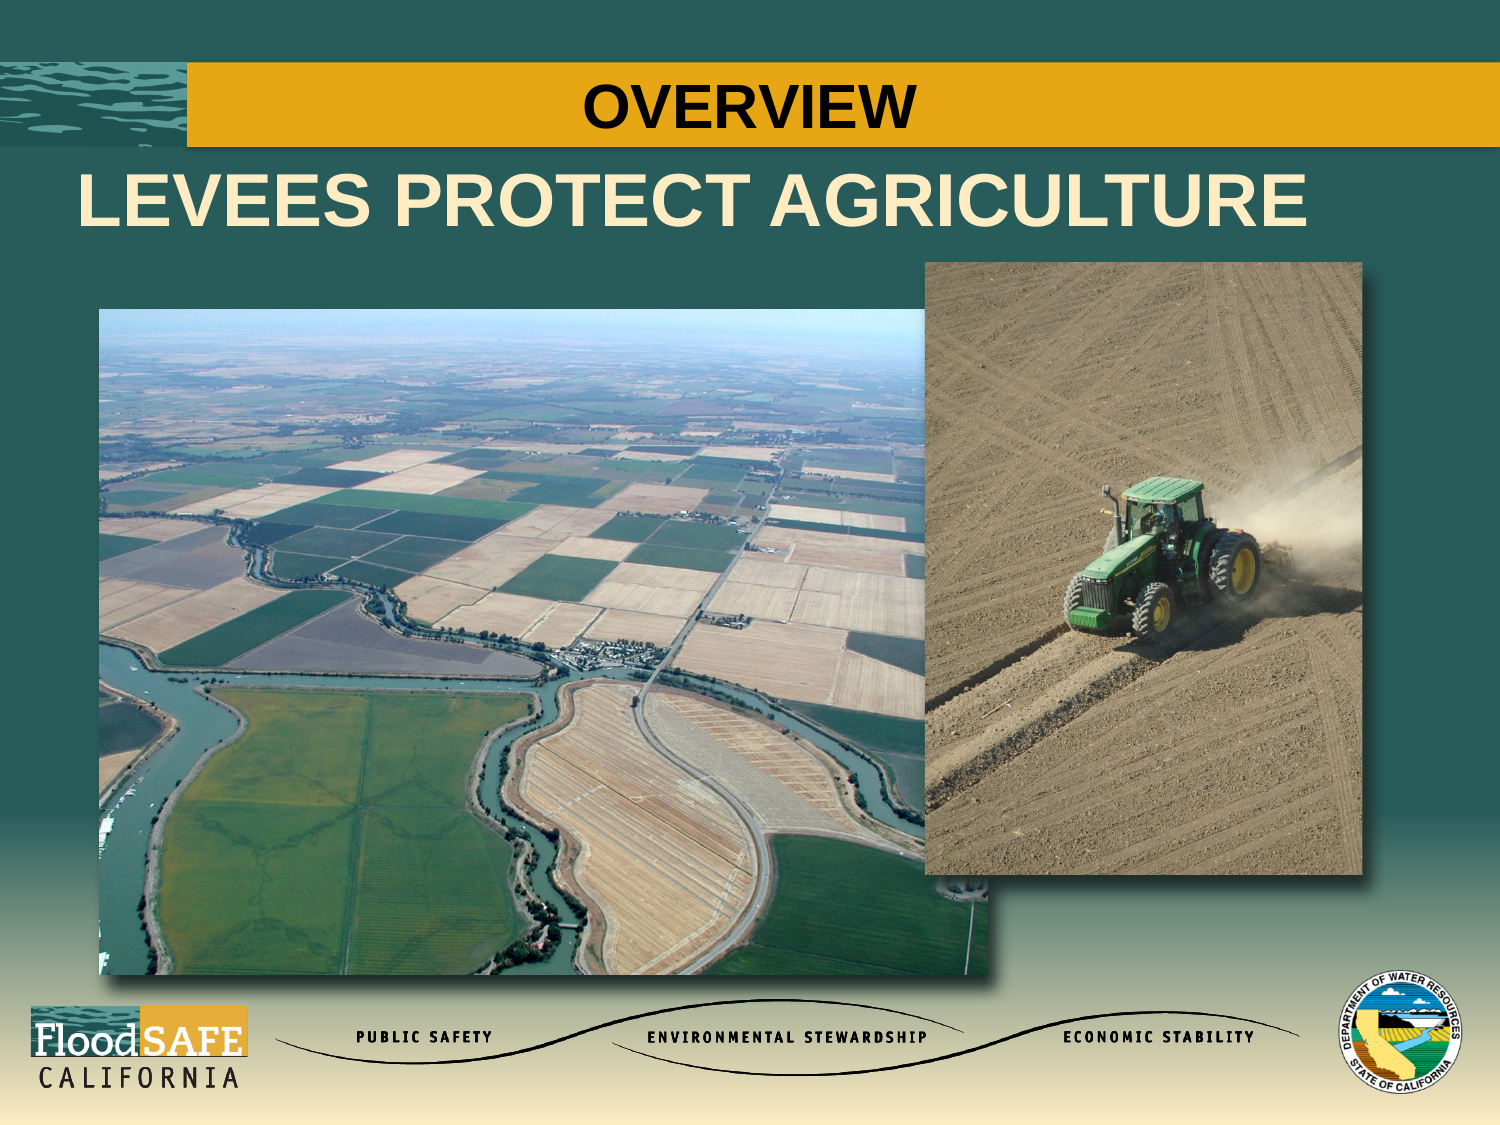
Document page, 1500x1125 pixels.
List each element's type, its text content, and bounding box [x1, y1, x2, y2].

text_box LEVEES PROTECT Agriculture [0, 167, 1500, 249]
title Overview [0, 62, 1500, 151]
picture [1337, 968, 1463, 1094]
picture [275, 999, 1300, 1076]
picture [24, 999, 254, 1097]
picture [99, 262, 1363, 976]
